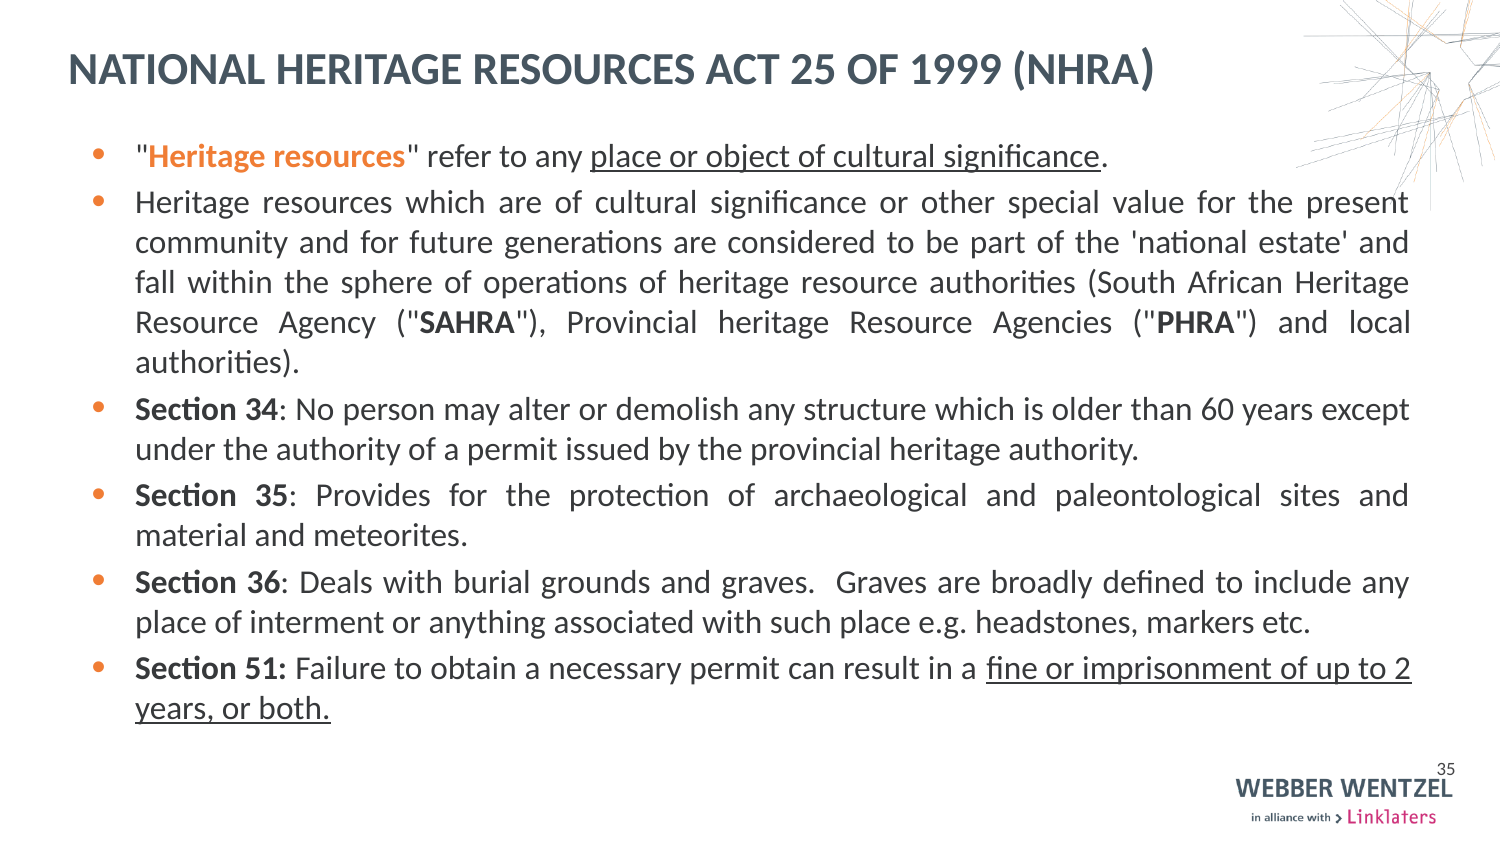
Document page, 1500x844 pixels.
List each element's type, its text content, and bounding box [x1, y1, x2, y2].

picture [1210, 786, 1477, 841]
list "Heritage resources" refer to any place or object of cultural significance. Heritage resources which are of cultural significance or other special value for the present community and for future generations are considered to be part of the 'national estate' and fall within the sphere of operations of heritage resource authorities (South African Heritage Resource Agency ("SAHRA"), Provincial heritage Resource Agencies ("PHRA") and local authorities). Section 34: No person may alter or demolish any structure which is older than 60 years except under the authority of a permit issued by the provincial heritage authority. Section 35: Provides for the protection of archaeological and paleontological sites and material and meteorites. Section 36: Deals with burial grounds and graves. Graves are broadly defined to include any place of interment or anything associated with such place e.g. headstones, markers etc. Section 51: Failure to obtain a necessary permit can result in a fine or imprisonment of up to 2 years, or both. [76, 126, 1427, 809]
title national heritage resources act 25 of 1999 (nhra) [53, 20, 1402, 110]
picture [1293, 0, 1500, 213]
slide_number 35 [1397, 749, 1495, 786]
